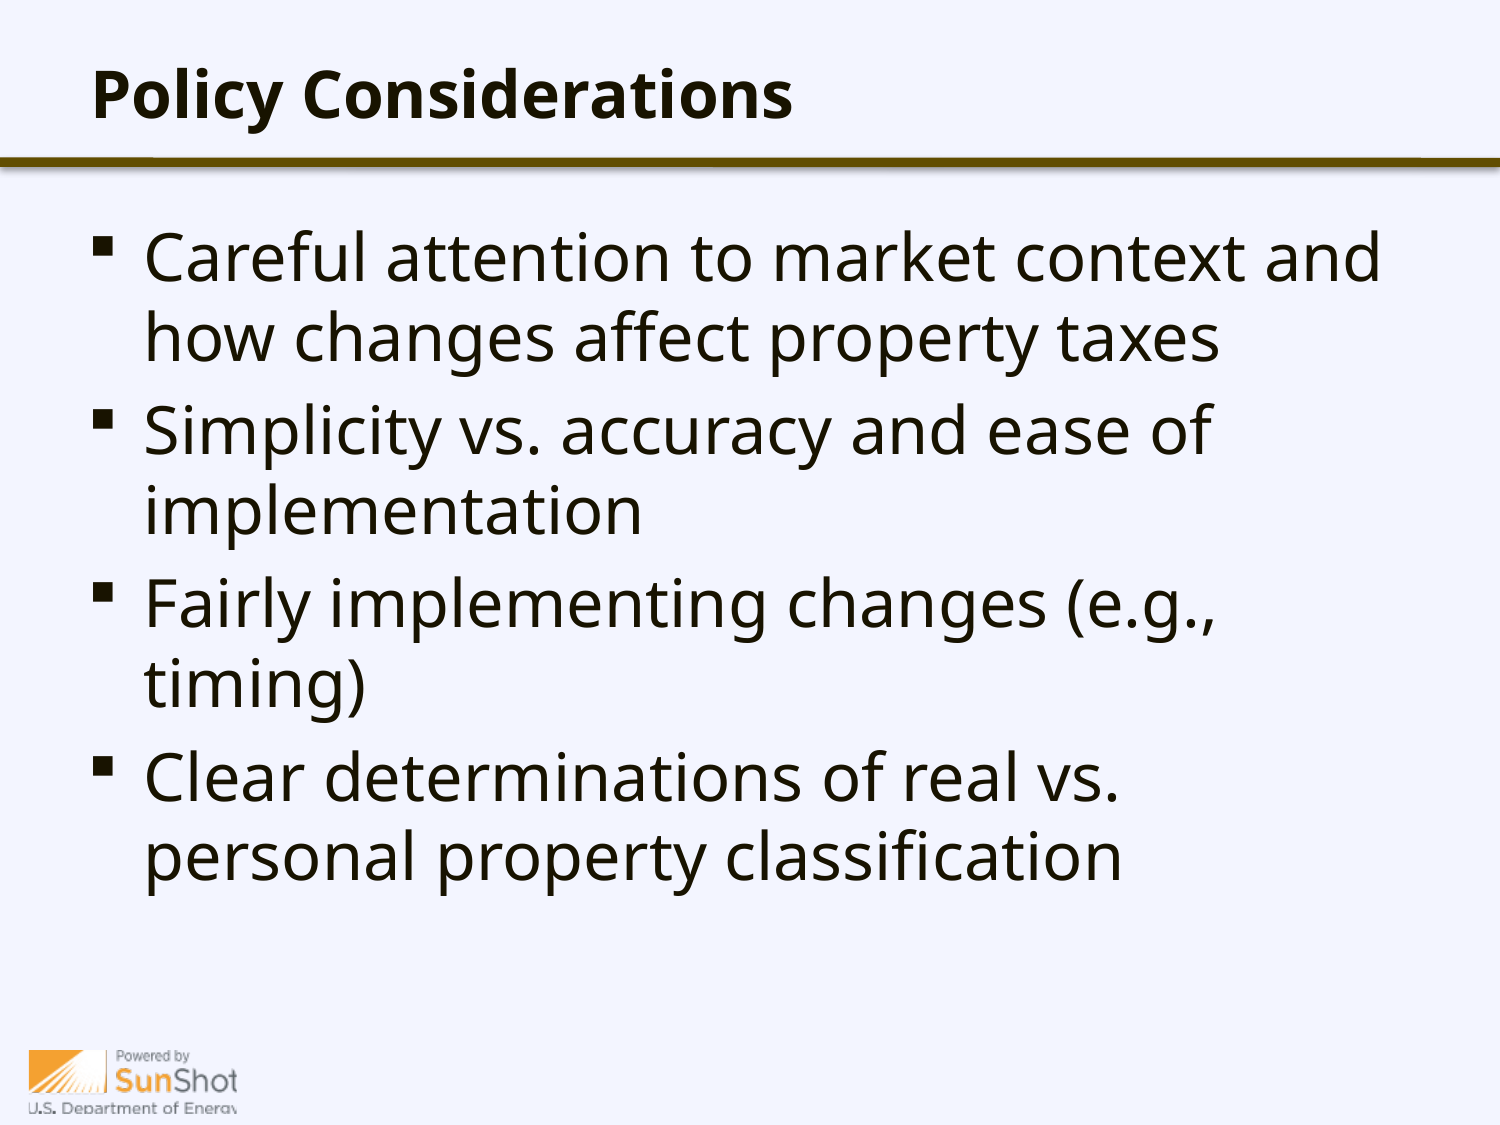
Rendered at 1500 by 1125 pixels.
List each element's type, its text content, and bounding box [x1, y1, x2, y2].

title Policy Considerations [74, 44, 1426, 140]
list Careful attention to market context and how changes affect property taxes Simplicity vs. accuracy and ease of implementation Fairly implementing changes (e.g., timing) Clear determinations of real vs. personal property classification [72, 206, 1428, 1045]
